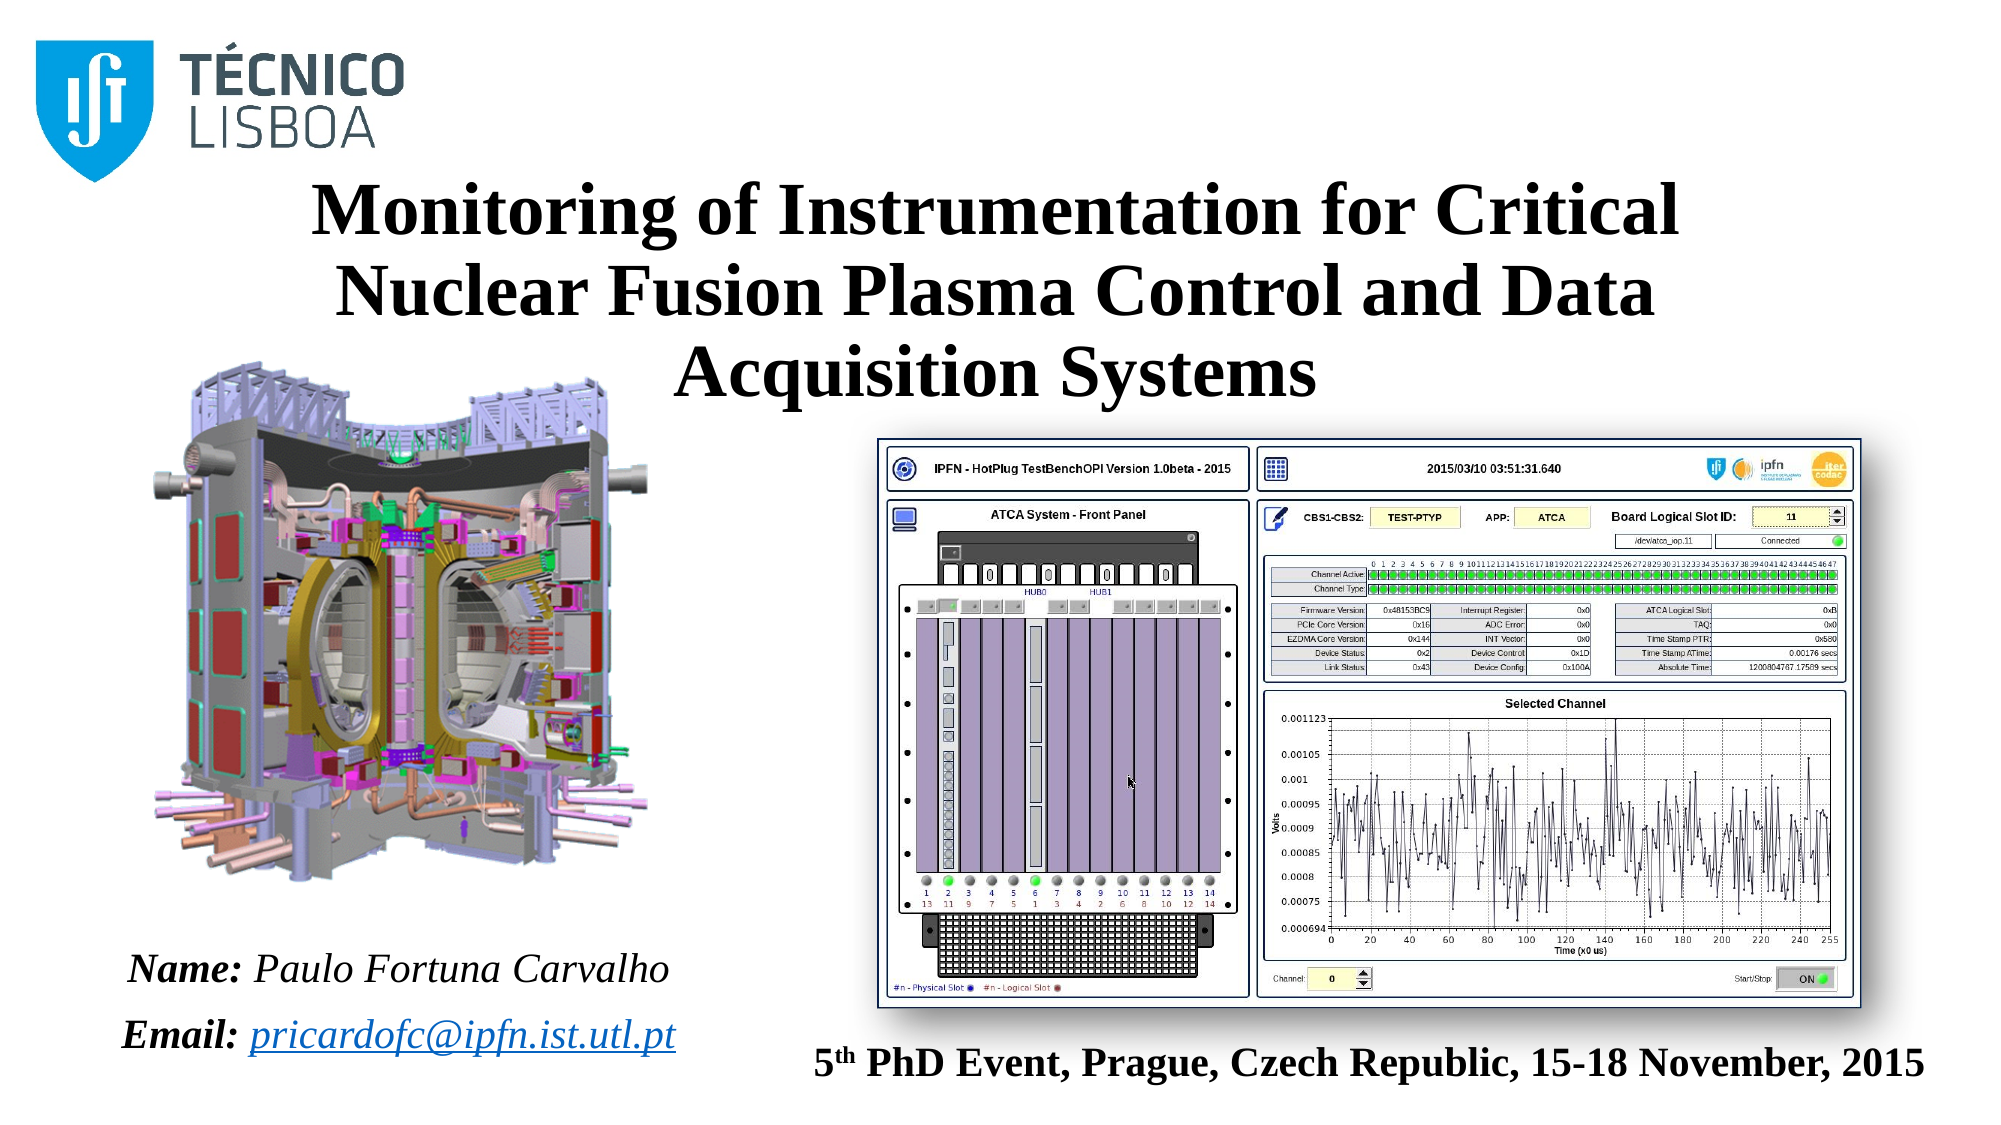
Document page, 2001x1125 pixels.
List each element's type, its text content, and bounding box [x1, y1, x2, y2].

text_box Name: Paulo Fortuna Carvalho Email: pricardofc@ipfn.ist.utl.pt [29, 937, 768, 1066]
text_box 5th PhD Event, Prague, Czech Republic, 15-18 November, 2015 [767, 1032, 1972, 1092]
picture [877, 438, 1862, 1010]
title Monitoring of Instrumentation for Critical Nuclear Fusion Plasma Control and Data Acquisition Systems [169, 158, 1823, 425]
picture [144, 359, 654, 890]
picture [13, 14, 427, 196]
